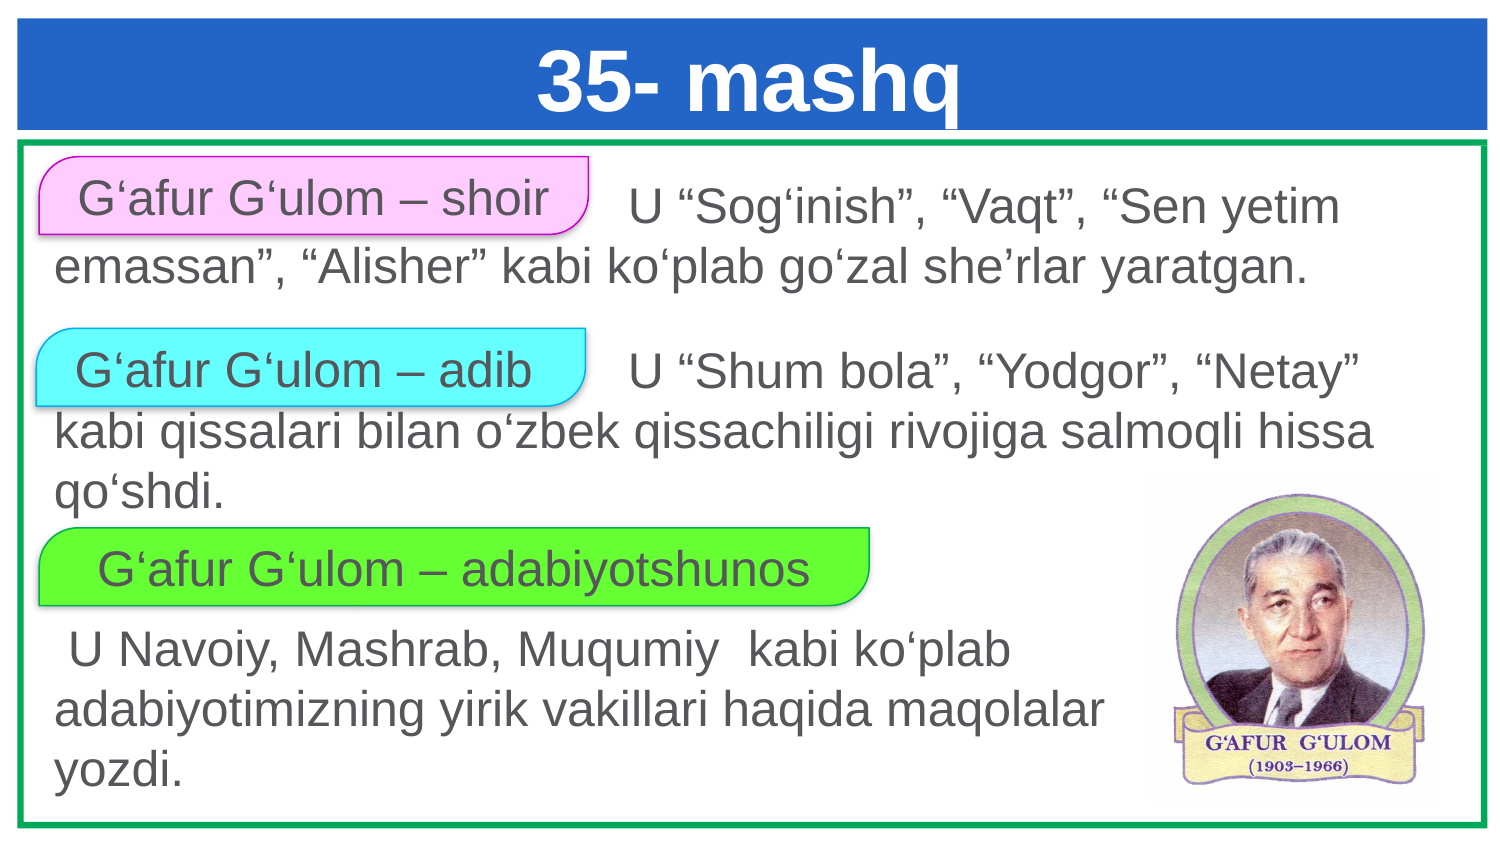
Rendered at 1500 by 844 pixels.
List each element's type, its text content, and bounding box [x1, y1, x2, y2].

text_box G‘afur G‘ulom – shoir [38, 155, 590, 236]
picture [1147, 470, 1441, 806]
text_box G‘afur G‘ulom – adib [35, 327, 587, 407]
text_box U “Sog‘inish”, “Vaqt”, “Sen yetim emassan”, “Alisher” kabi ko‘plab go‘zal she’rlar yaratgan. [39, 166, 1468, 301]
title 35- mashq [112, 34, 1388, 135]
text_box G‘afur G‘ulom – adabiyotshunos [38, 527, 870, 607]
text_box U Navoiy, Mashrab, Muqumiy kabi ko‘plab adabiyotimizning yirik vakillari haqida maqolalar yozdi. [39, 608, 1142, 804]
text_box U “Shum bola”, “Yodgor”, “Netay” kabi qissalari bilan o‘zbek qissachiligi rivojiga salmoqli hissa qo‘shdi. [39, 330, 1468, 526]
